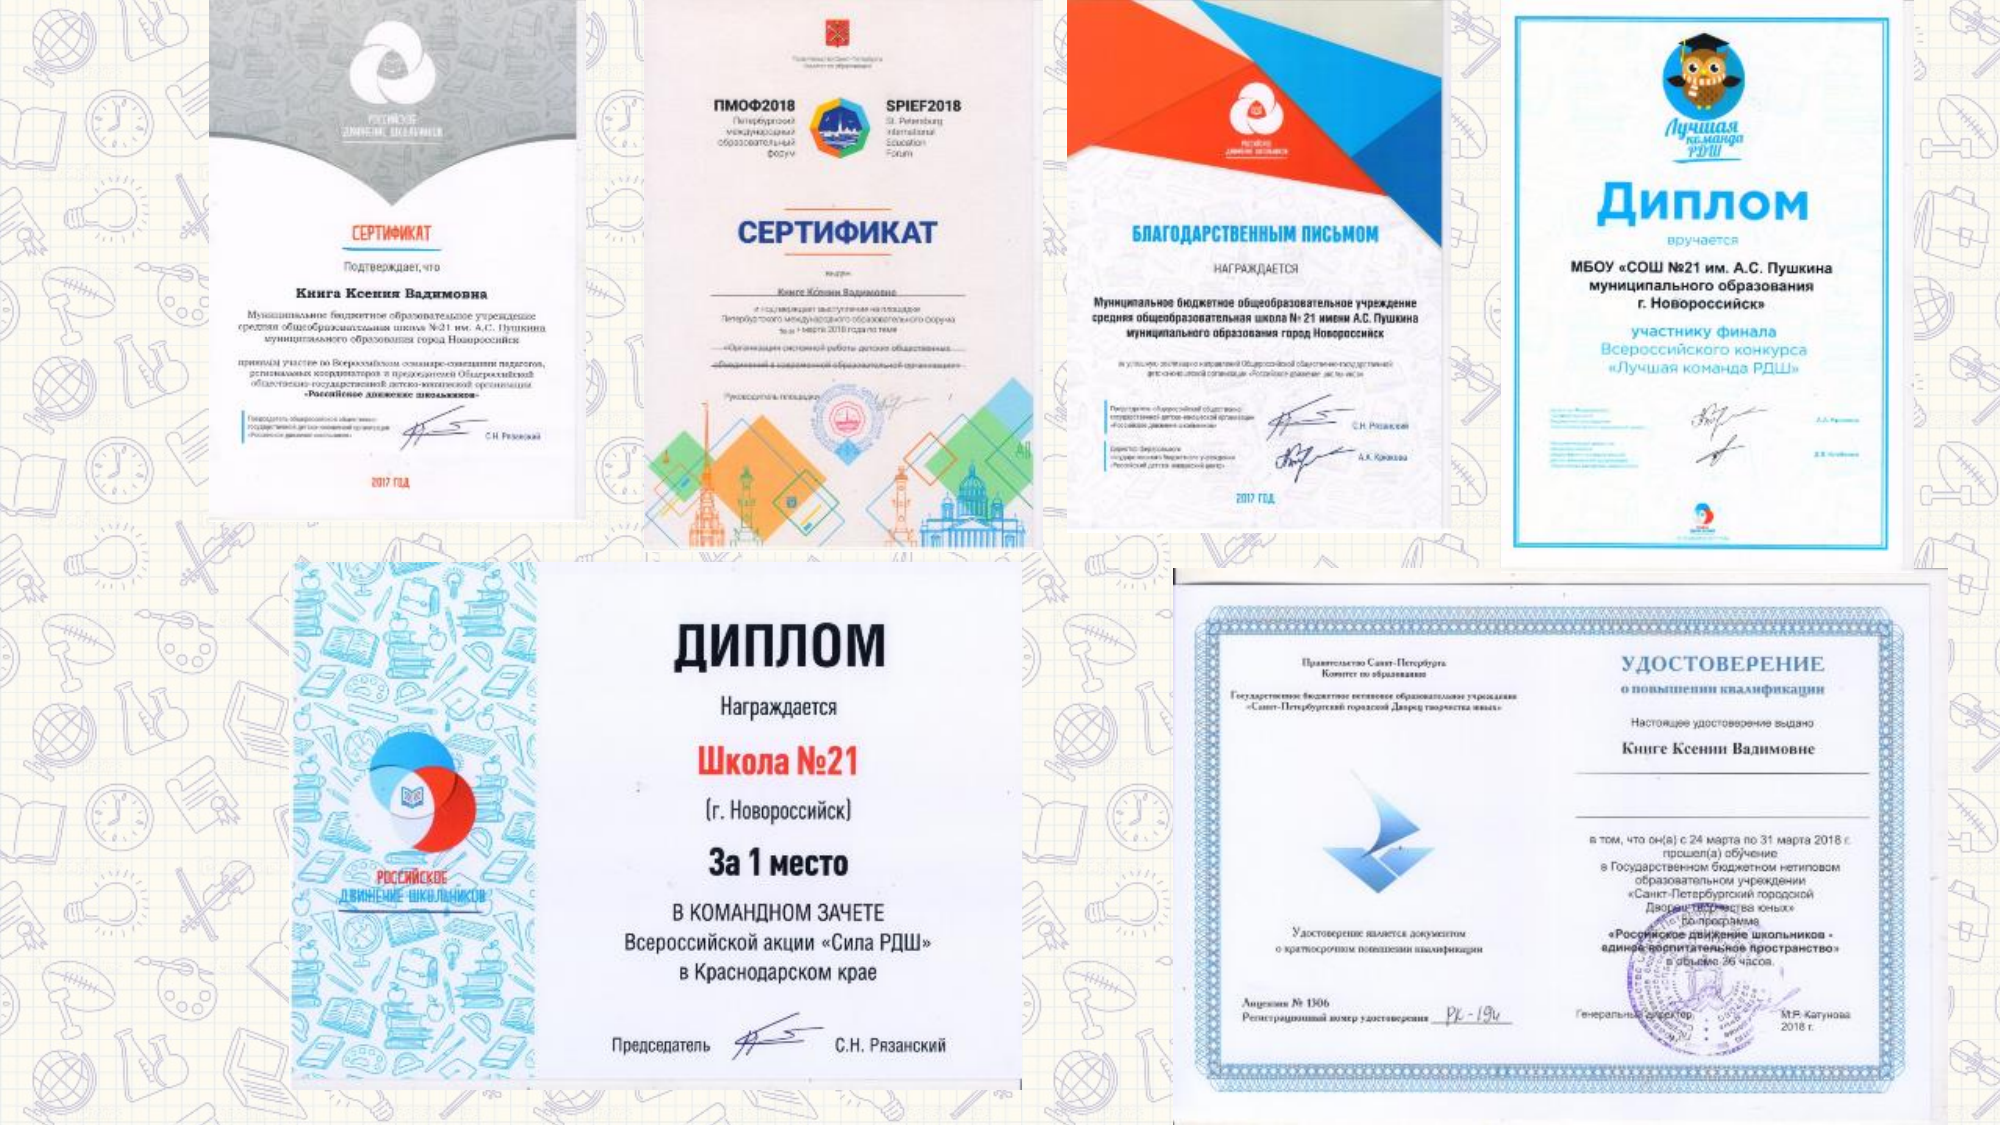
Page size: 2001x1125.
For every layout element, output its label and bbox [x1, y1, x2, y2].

picture [289, 562, 1022, 1090]
picture [1067, 0, 1451, 533]
picture [1172, 0, 1948, 1125]
picture [209, 0, 586, 522]
picture [644, 0, 1043, 552]
